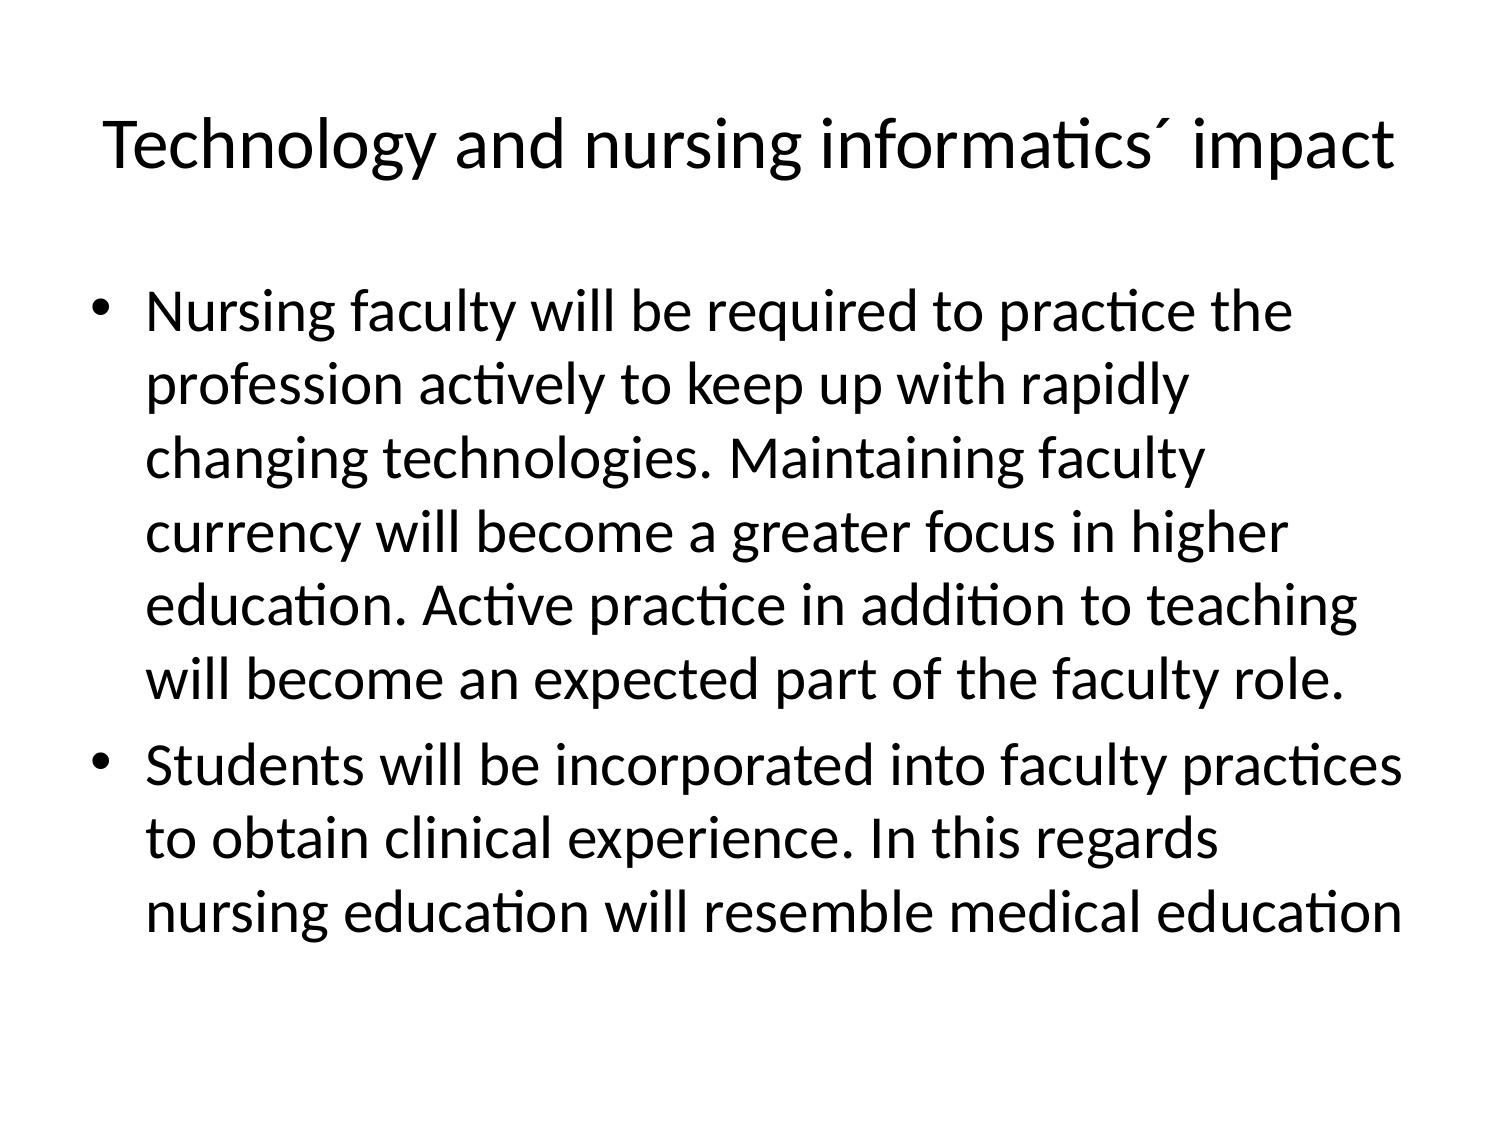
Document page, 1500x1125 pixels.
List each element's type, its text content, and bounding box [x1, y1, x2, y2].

title Technology and nursing informatics´ impact [75, 45, 1425, 233]
list Nursing faculty will be required to practice the profession actively to keep up with rapidly changing technologies. Maintaining faculty currency will become a greater focus in higher education. Active practice in addition to teaching will become an expected part of the faculty role. Students will be incorporated into faculty practices to obtain clinical experience. In this regards nursing education will resemble medical education [75, 262, 1425, 1005]
